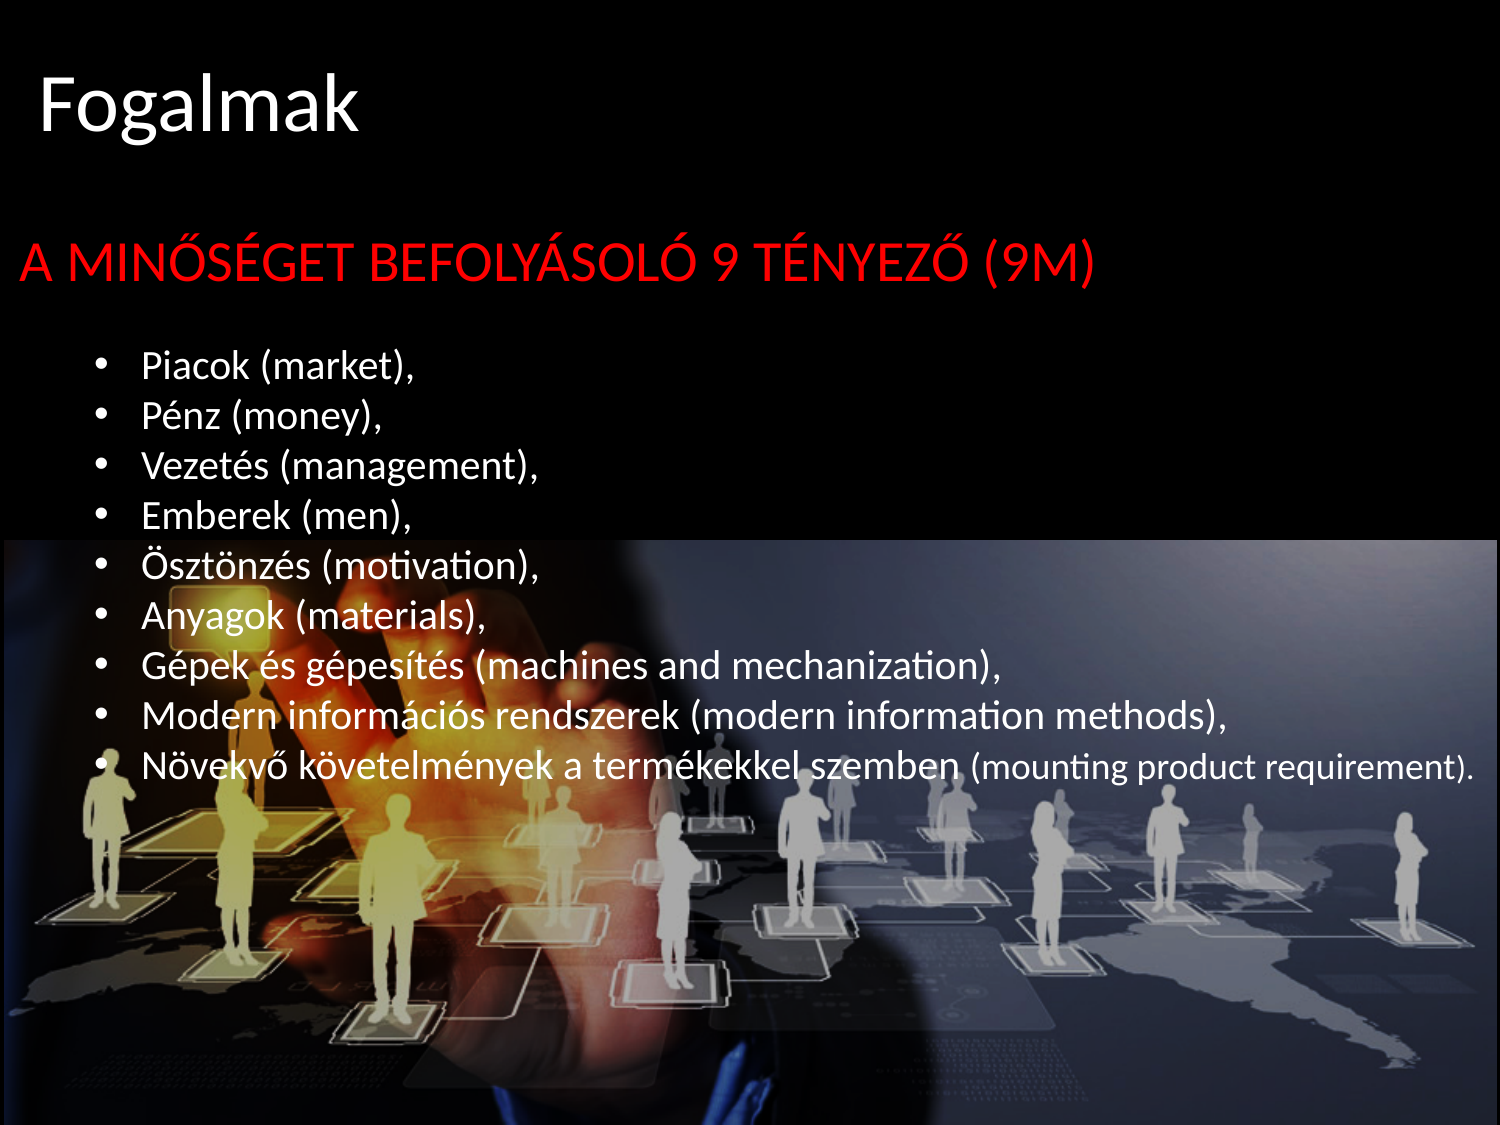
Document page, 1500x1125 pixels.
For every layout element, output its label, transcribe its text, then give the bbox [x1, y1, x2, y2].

text_box A MINŐSÉGET BEFOLYÁSOLÓ 9 TÉNYEZŐ (9M) Piacok (market), Pénz (money), Vezetés (management), Emberek (men), Ösztönzés (motivation), Anyagok (materials), Gépek és gépesítés (machines and mechanization), Modern információs rendszerek (modern information methods), Növekvő követelmények a termékekkel szemben (mounting product requirement). [4, 215, 1500, 542]
text_box Fogalmak [23, 42, 715, 154]
picture [4, 540, 1497, 1125]
